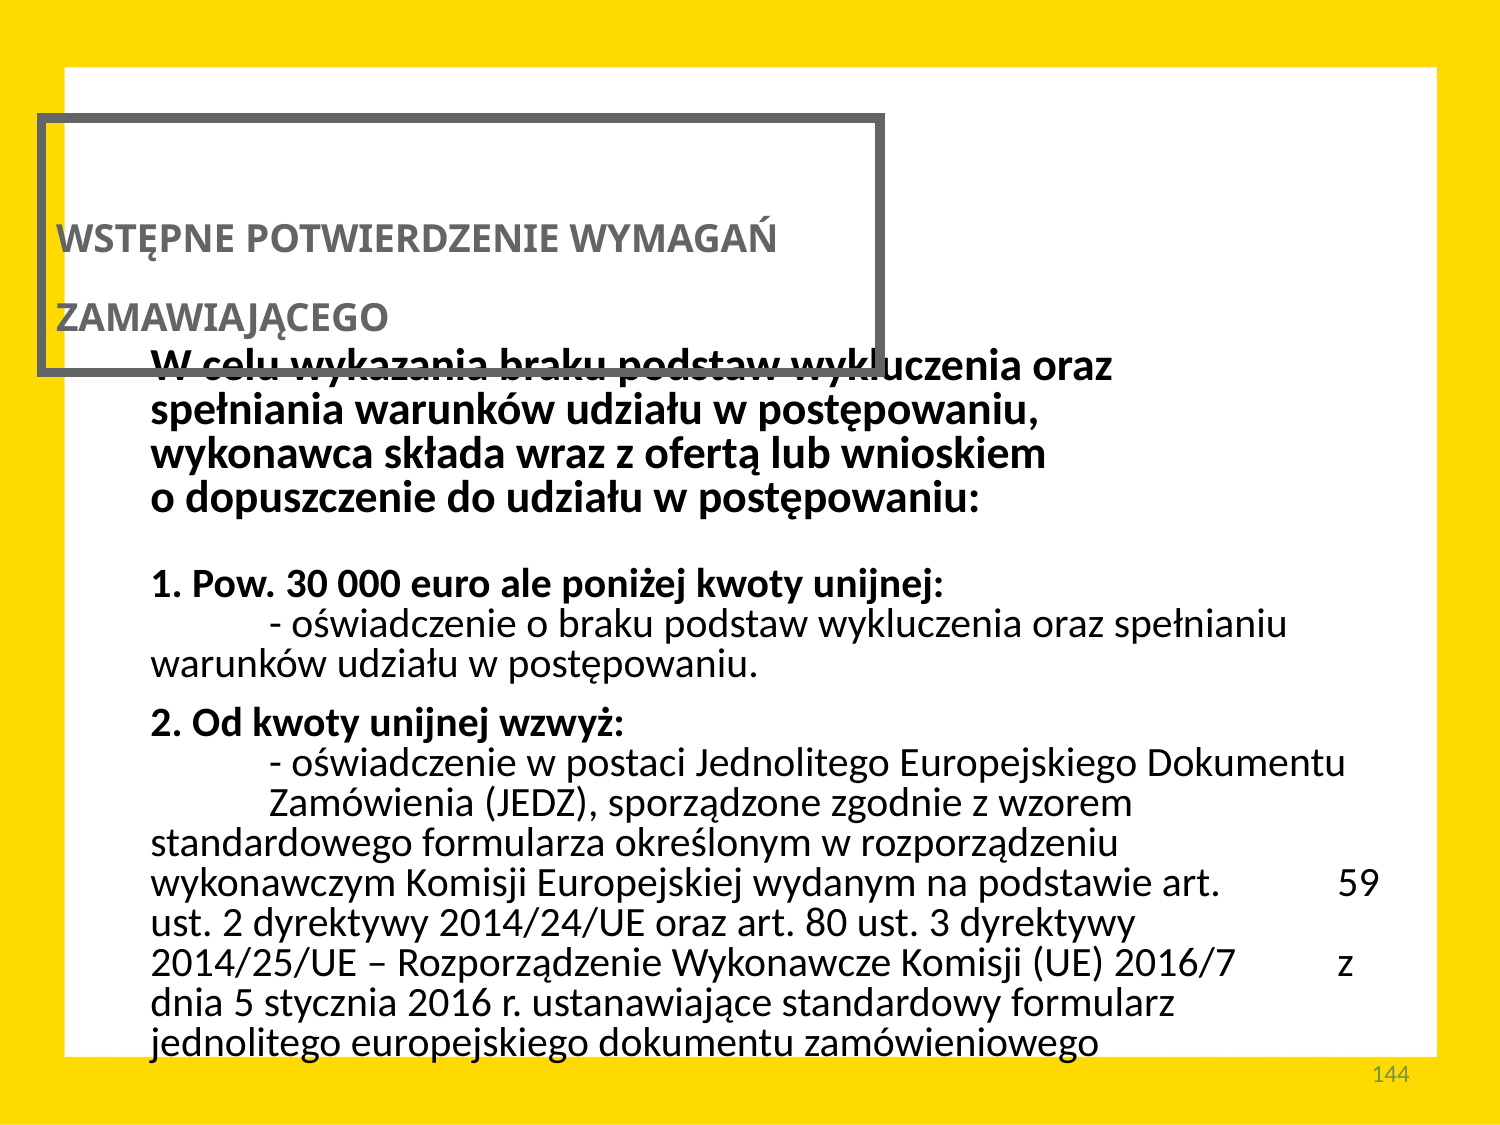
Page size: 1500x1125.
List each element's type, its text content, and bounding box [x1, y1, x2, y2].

text_box WSTĘPNE POTWIERDZENIE WYMAGAŃ ZAMAWIAJĄCEGO [41, 117, 880, 373]
text_box W celu wykazania braku podstaw wykluczenia oraz spełniania warunków udziału w postępowaniu, wykonawca składa wraz z ofertą lub wnioskiem o dopuszczenie do udziału w postępowaniu: 1. Pow. 30 000 euro ale poniżej kwoty unijnej: - oświadczenie o braku podstaw wykluczenia oraz spełnianiu warunków udziału w postępowaniu. 2. Od kwoty unijnej wzwyż: - oświadczenie w postaci Jednolitego Europejskiego Dokumentu Zamówienia (JEDZ), sporządzone zgodnie z wzorem standardowego formularza określonym w rozporządzeniu wykonawczym Komisji Europejskiej wydanym na podstawie art. 59 ust. 2 dyrektywy 2014/24/UE oraz art. 80 ust. 3 dyrektywy 2014/25/UE – Rozporządzenie Wykonawcze Komisji (UE) 2016/7 z dnia 5 stycznia 2016 r. ustanawiające standardowy formularz jednolitego europejskiego dokumentu zamówieniowego [135, 338, 1400, 1073]
picture [0, 0, 1500, 1125]
slide_number 144 [1074, 1042, 1425, 1103]
